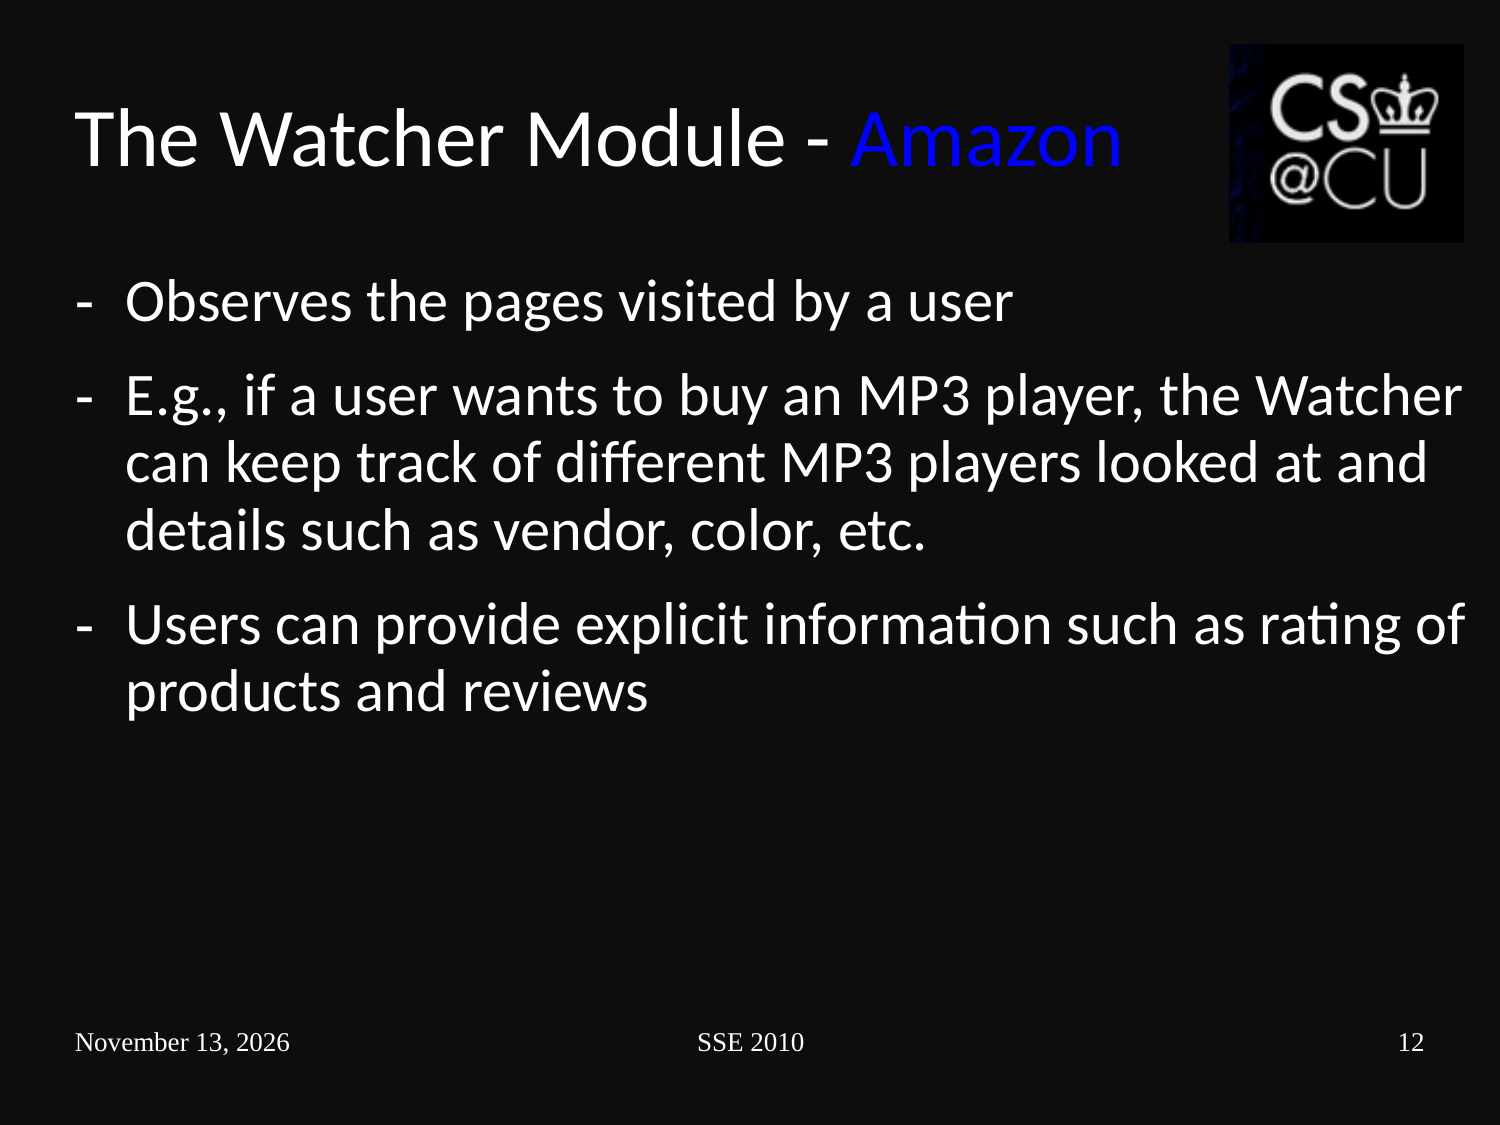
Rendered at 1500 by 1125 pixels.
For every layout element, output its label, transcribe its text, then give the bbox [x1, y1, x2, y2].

title The Watcher Module - Amazon [74, 44, 1425, 233]
list Observes the pages visited by a user E.g., if a user wants to buy an MP3 player, the Watcher can keep track of different MP3 players looked at and details such as vendor, color, etc. Users can provide explicit information such as rating of products and reviews [74, 262, 1480, 1006]
picture [1229, 44, 1464, 243]
footer SSE 2010 [512, 1024, 989, 1103]
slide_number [74, 1024, 425, 1103]
slide_number 12 [1075, 1024, 1425, 1103]
